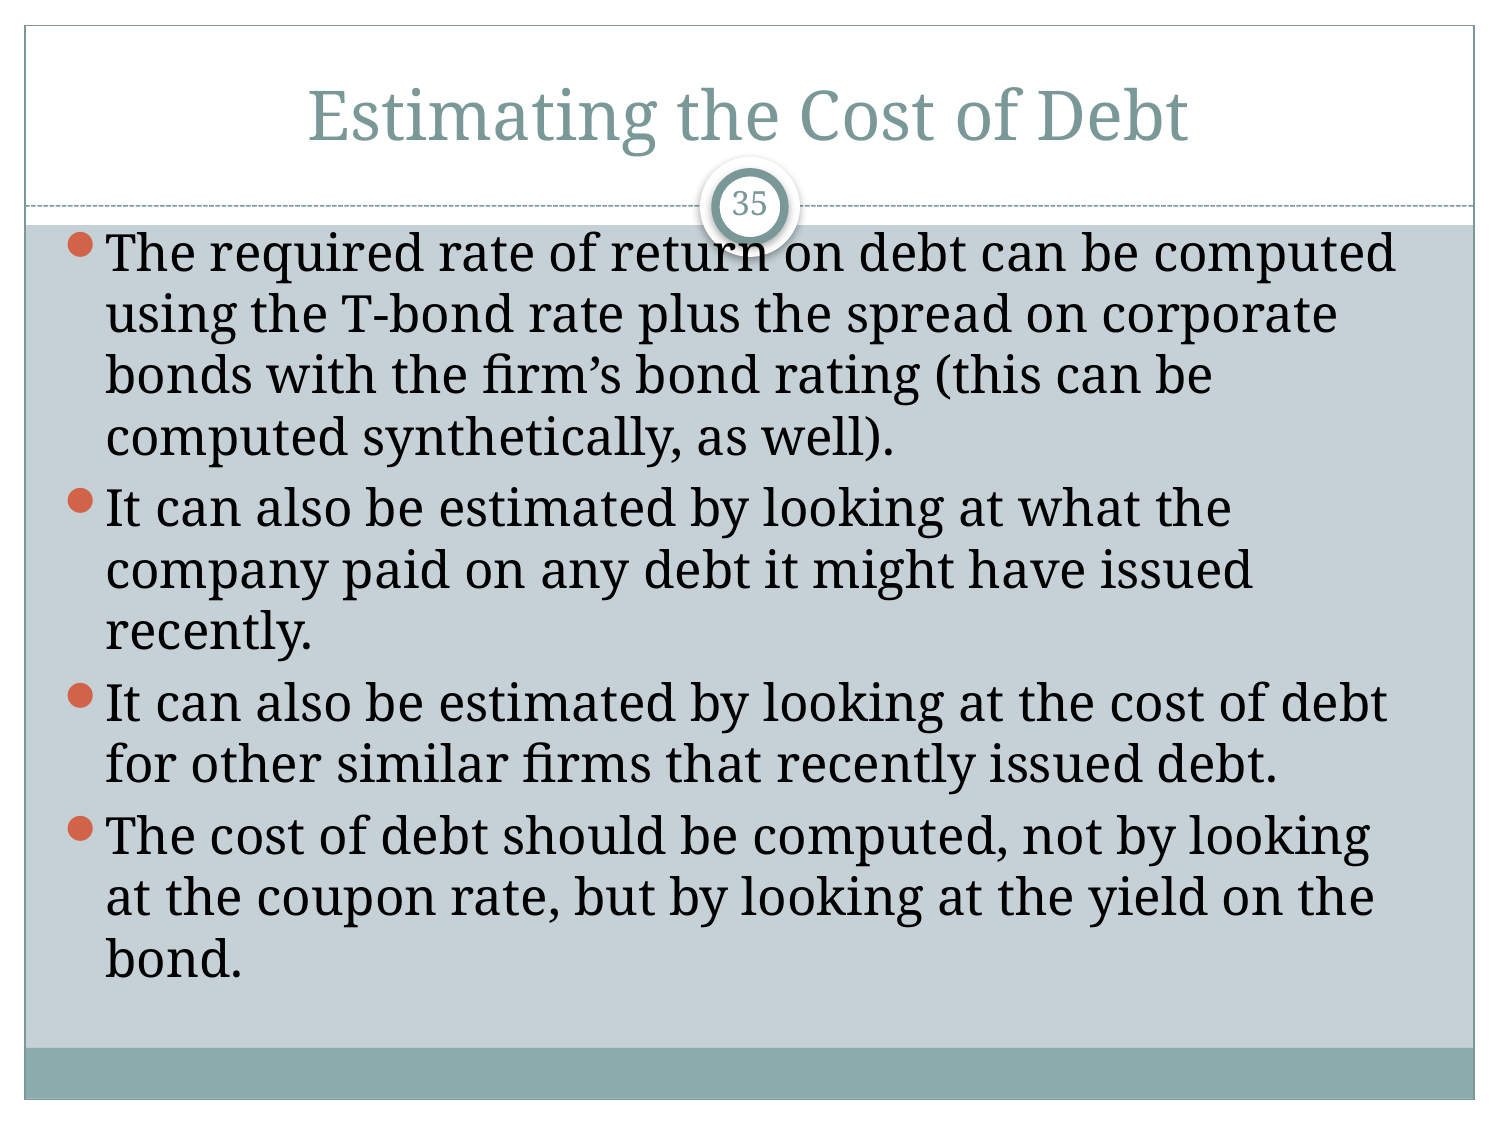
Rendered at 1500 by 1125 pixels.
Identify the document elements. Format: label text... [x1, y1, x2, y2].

slide_number 35 [712, 168, 788, 212]
list The required rate of return on debt can be computed using the T-bond rate plus the spread on corporate bonds with the firm’s bond rating (this can be computed synthetically, as well). It can also be estimated by looking at what the company paid on any debt it might have issued recently. It can also be estimated by looking at the cost of debt for other similar firms that recently issued debt. The cost of debt should be computed, not by looking at the coupon rate, but by looking at the yield on the bond. [49, 212, 1445, 1001]
title Estimating the Cost of Debt [49, 37, 1450, 162]
